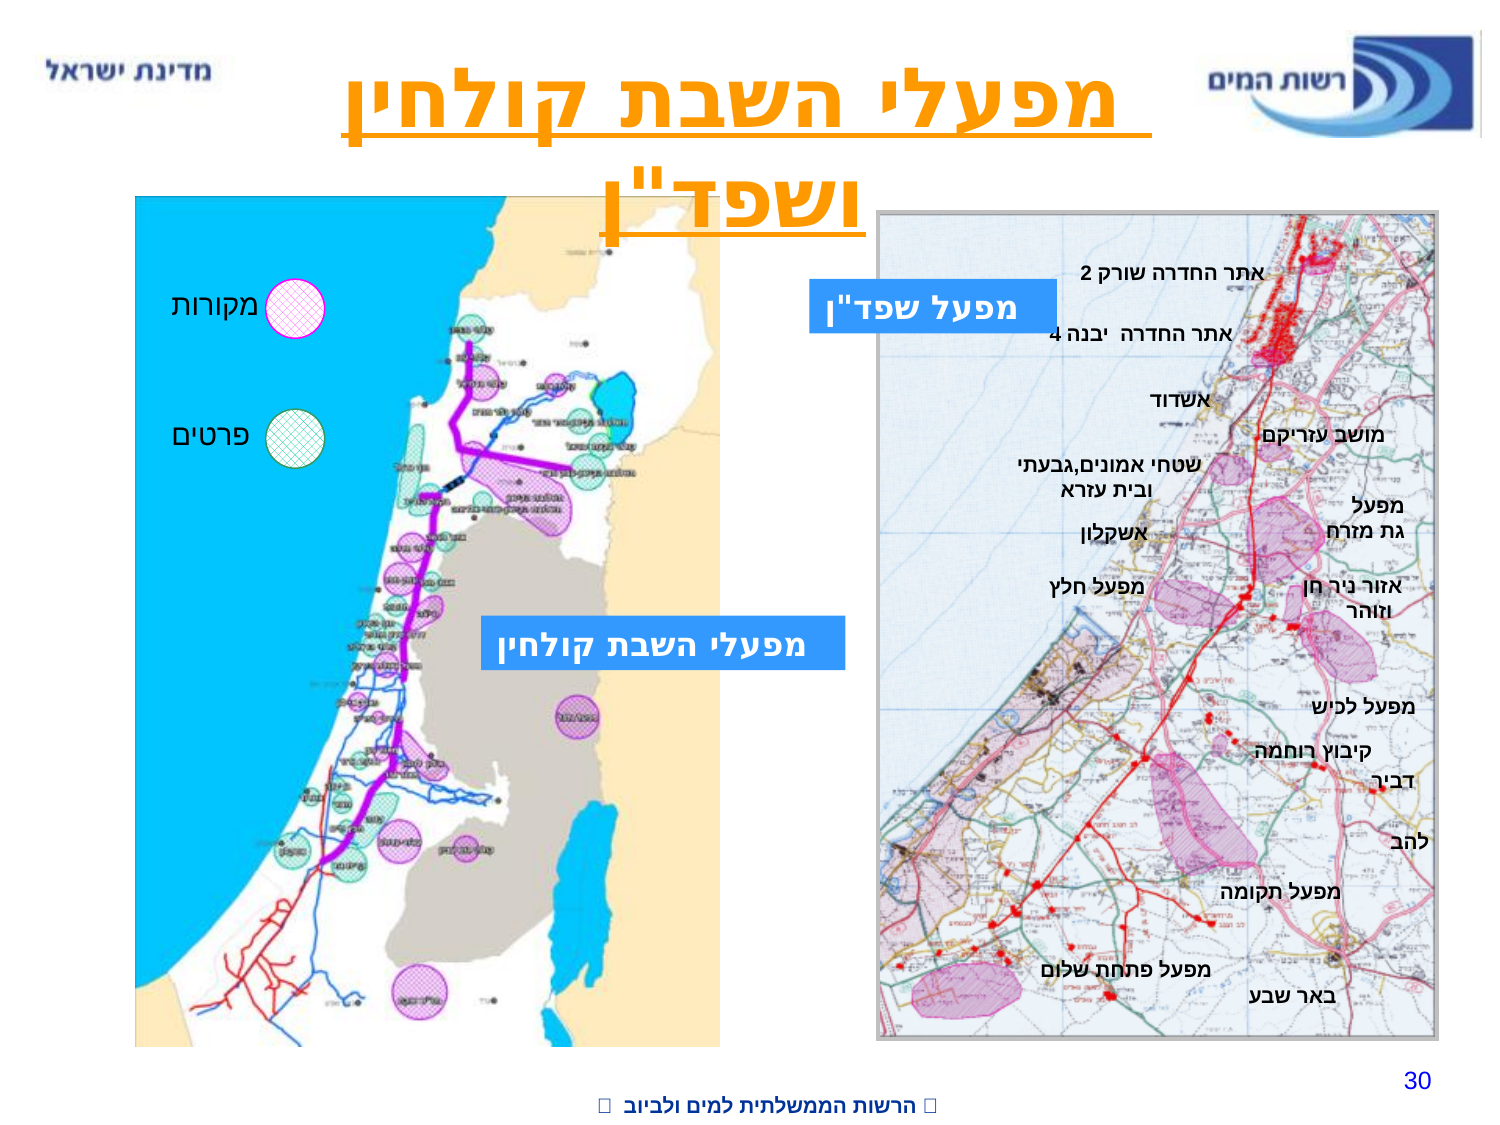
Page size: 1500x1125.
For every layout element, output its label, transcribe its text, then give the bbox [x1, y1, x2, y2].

text_box מפעלי השבת קולחין ושפד"ן [242, 36, 1223, 252]
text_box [135, 196, 720, 1047]
text_box מפעלי השבת קולחין [724, 615, 846, 671]
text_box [879, 213, 1455, 1037]
picture [34, 30, 1482, 138]
text_box מפעל שפד"ן [809, 278, 874, 334]
slide_number 30 [1074, 1045, 1448, 1103]
